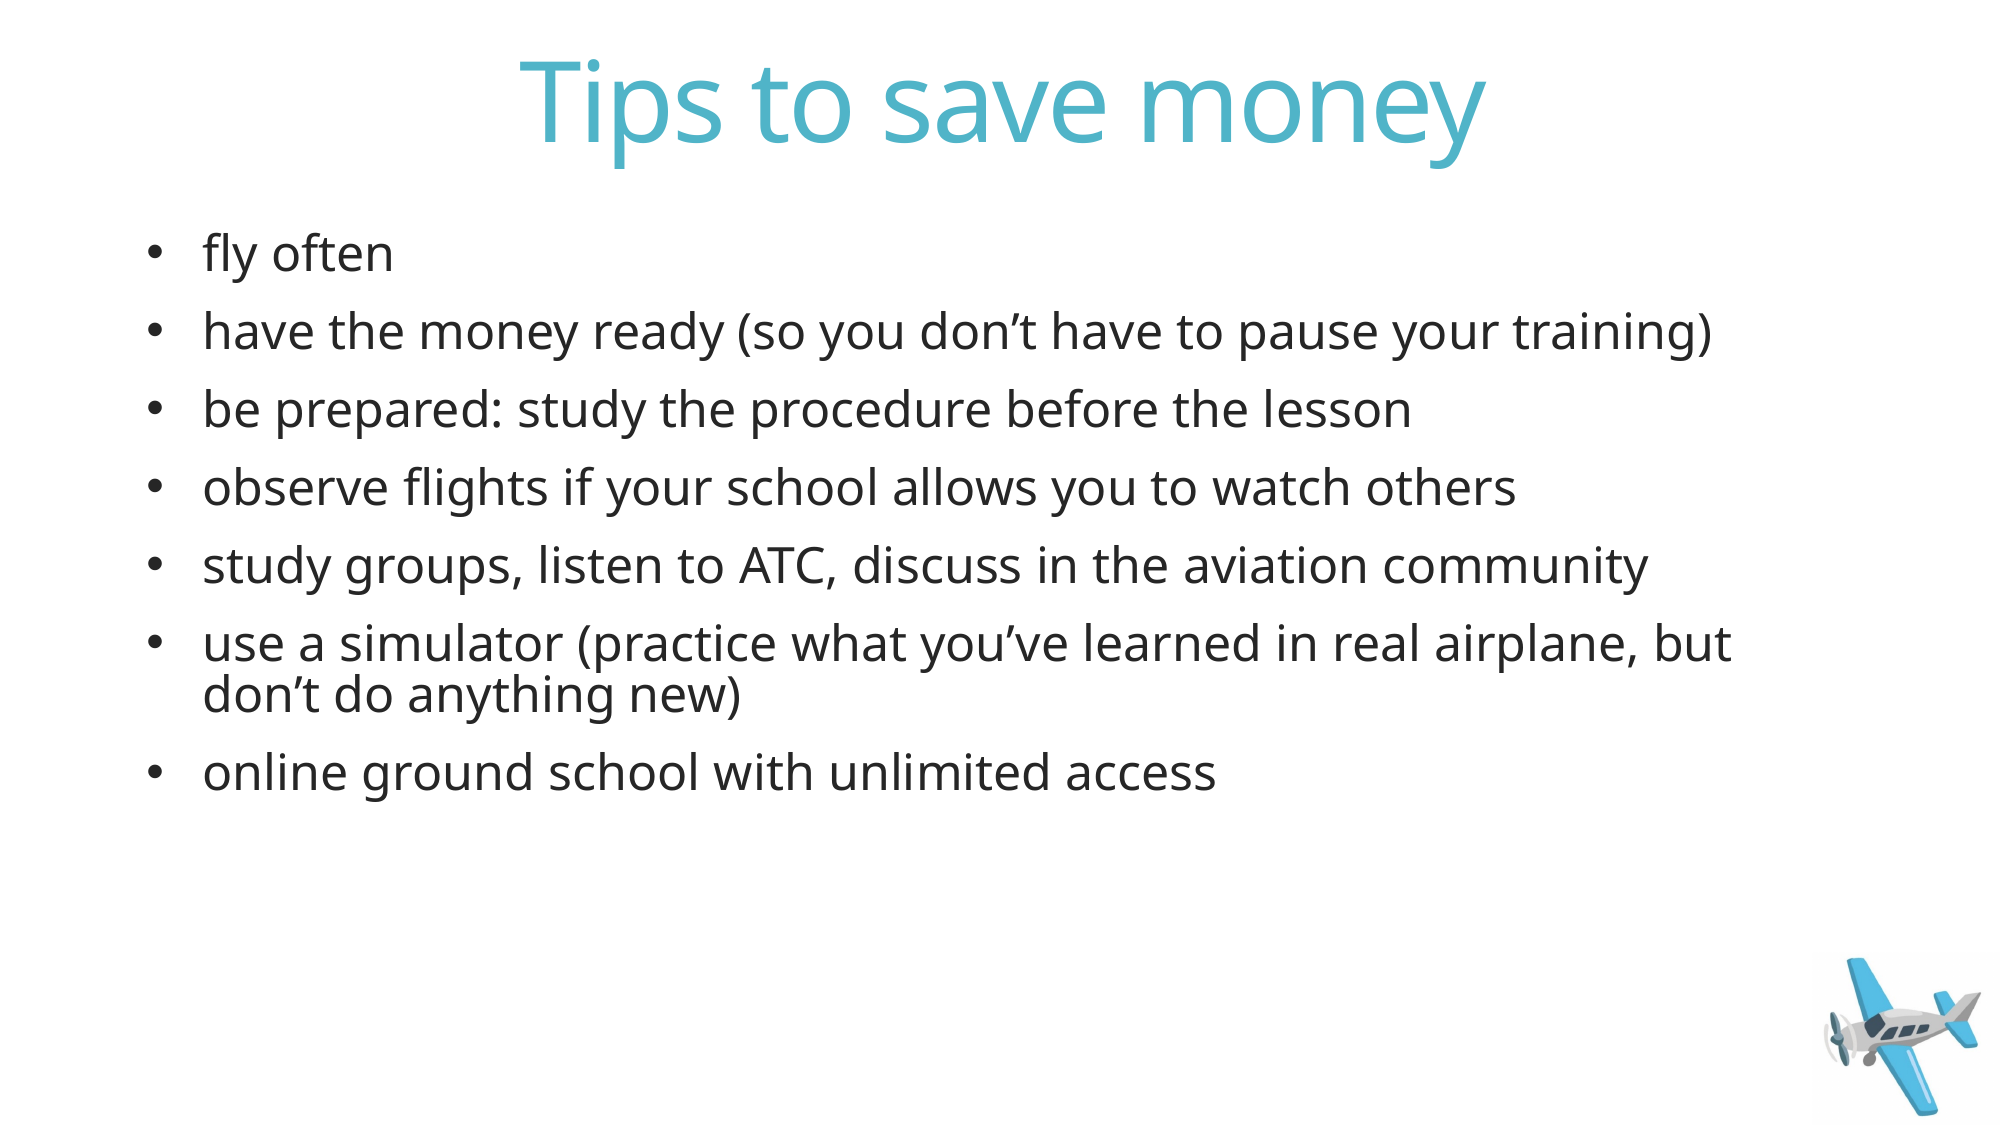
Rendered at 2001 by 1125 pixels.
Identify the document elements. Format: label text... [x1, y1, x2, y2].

list fly often have the money ready (so you don’t have to pause your training) be prepared: study the procedure before the lesson observe flights if your school allows you to watch others study groups, listen to ATC, discuss in the aviation community use a simulator (practice what you’ve learned in real airplane, but don’t do anything new) online ground school with unlimited access [131, 222, 1875, 1099]
title Tips to save money [131, 3, 1875, 213]
picture [1812, 952, 2000, 1125]
